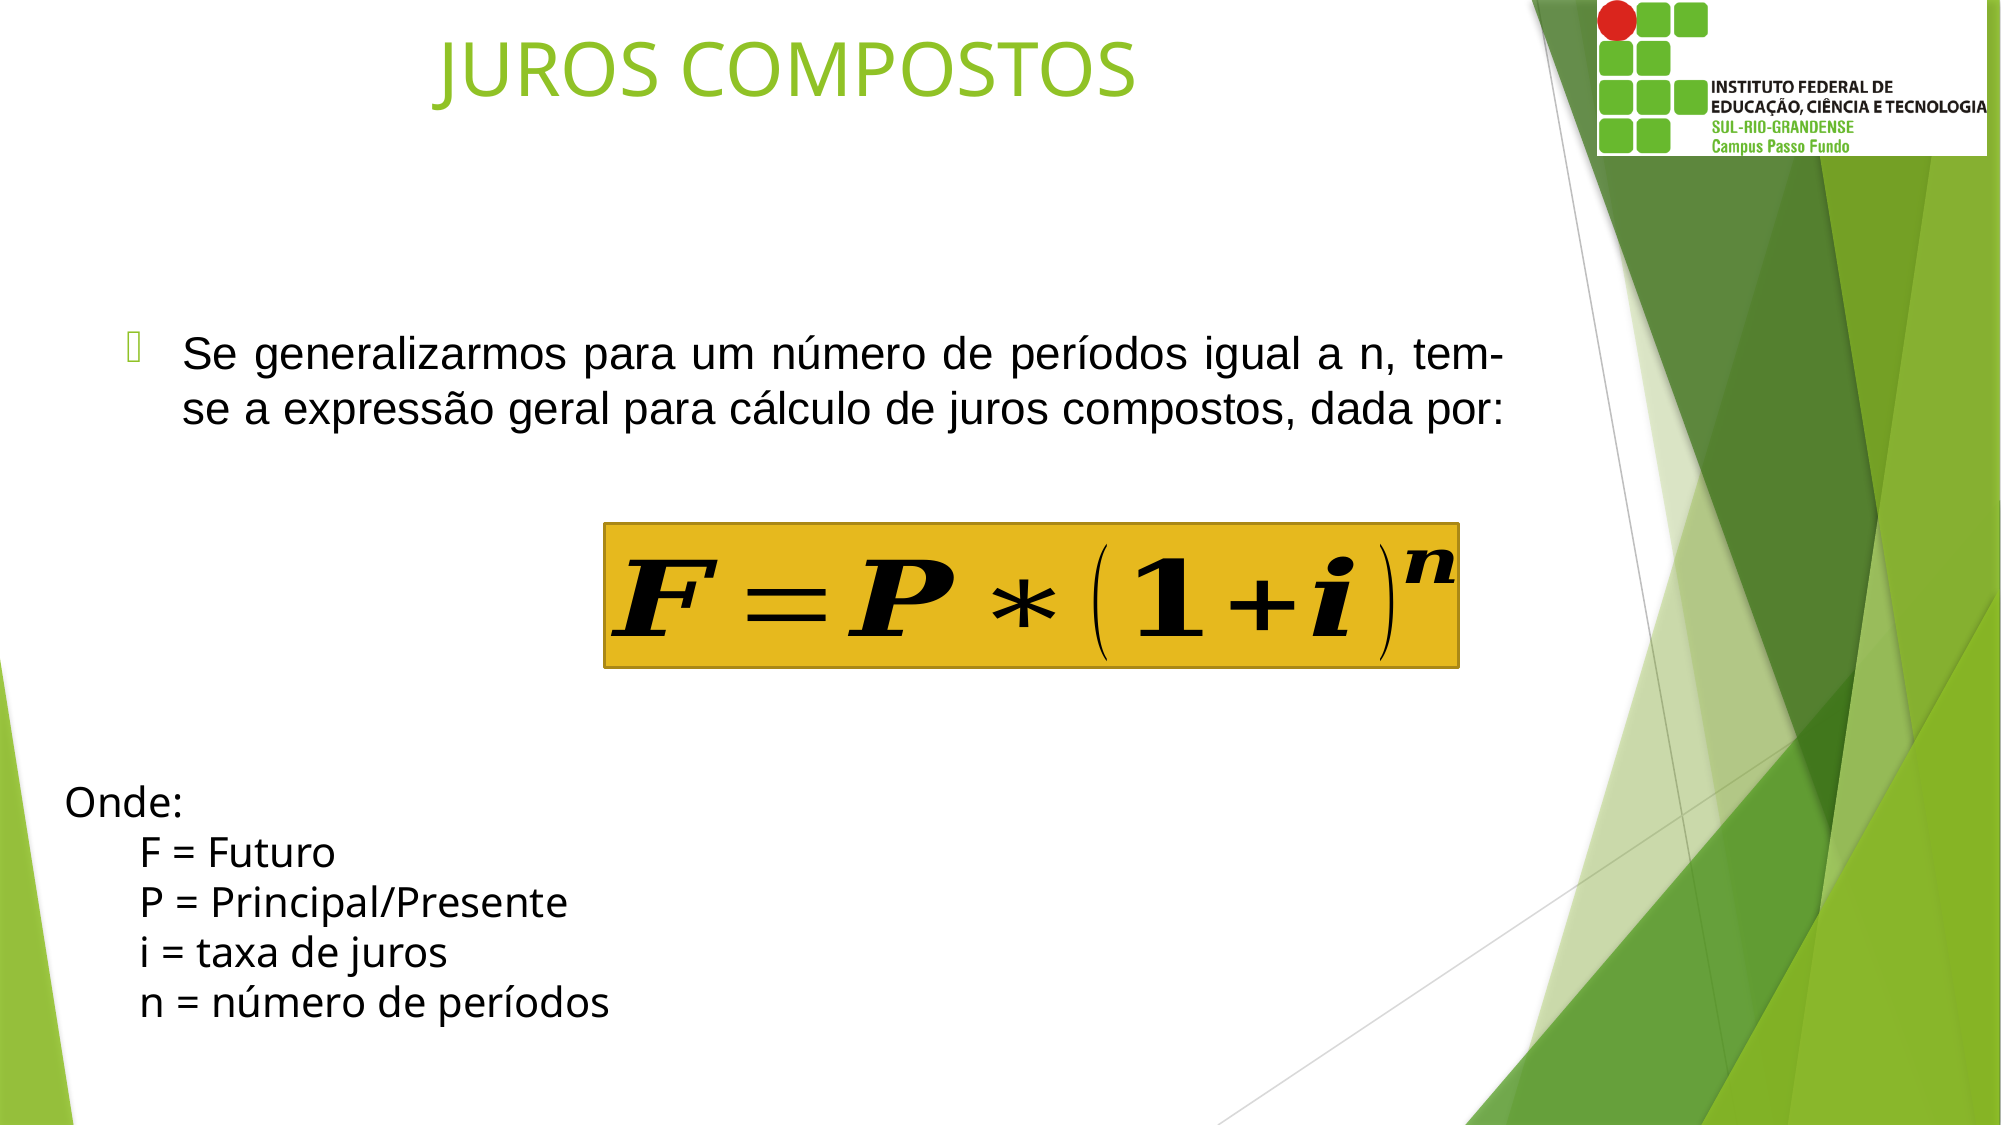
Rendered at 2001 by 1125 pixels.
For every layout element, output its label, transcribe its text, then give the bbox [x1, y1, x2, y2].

text_box Onde: F = Futuro P = Principal/Presente i = taxa de juros n = número de períodos [50, 768, 1050, 1034]
list Se generalizarmos para um número de períodos igual a n, tem-se a expressão geral para cálculo de juros compostos, dada por: [111, 316, 1522, 954]
picture [1597, 0, 1987, 156]
title JUROS COMPOSTOS [14, 13, 1563, 127]
